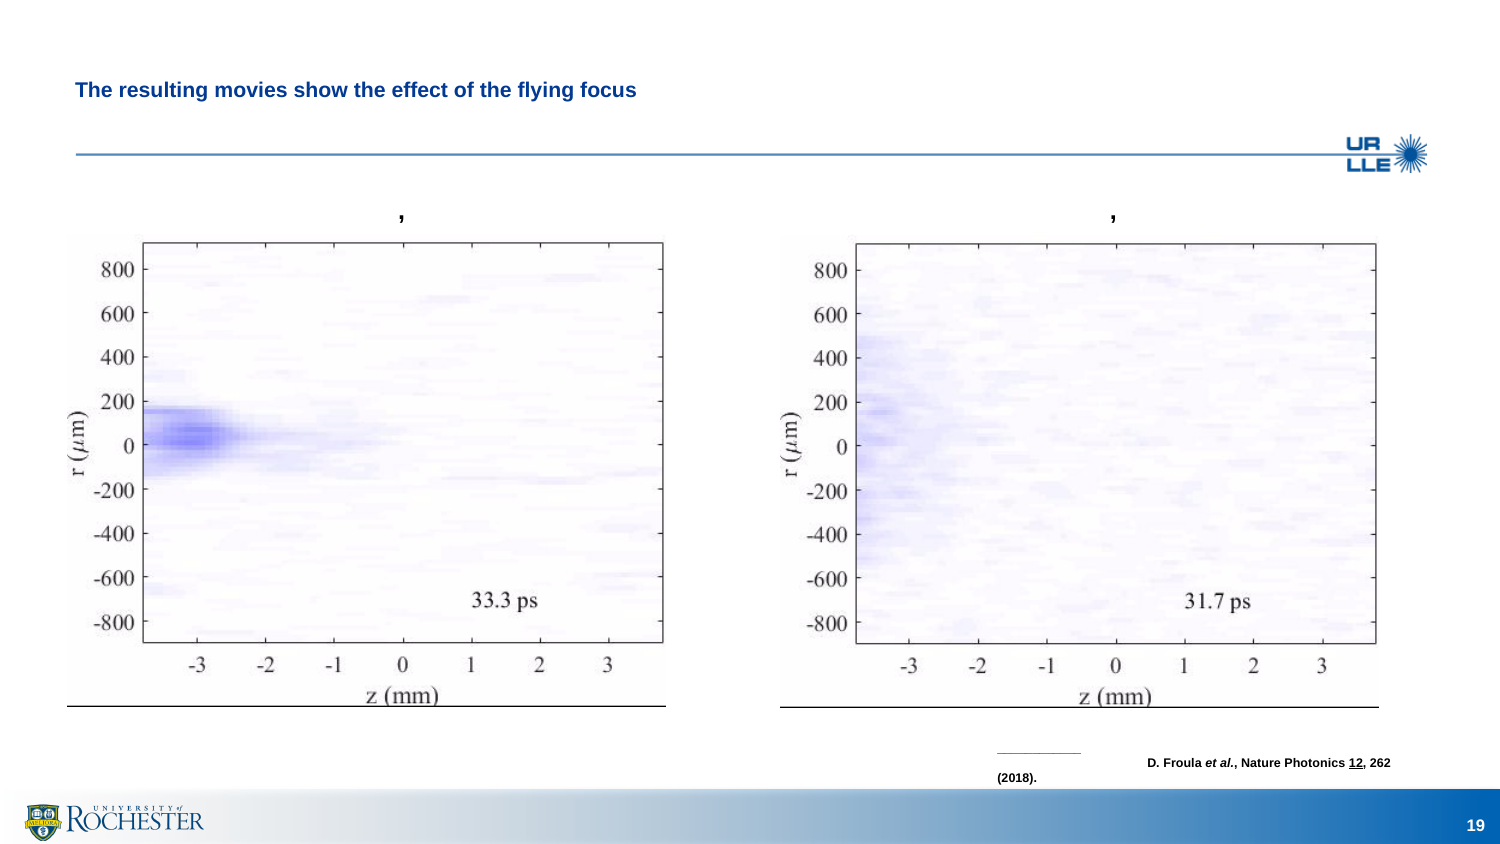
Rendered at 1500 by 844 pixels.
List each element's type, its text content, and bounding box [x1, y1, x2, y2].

footer ____________ D. Froula et al., Nature Photonics 12, 262 (2018). [997, 739, 1426, 785]
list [66, 233, 667, 708]
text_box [778, 234, 1380, 709]
title The resulting movies show the effect of the flying focus [75, 68, 1425, 110]
